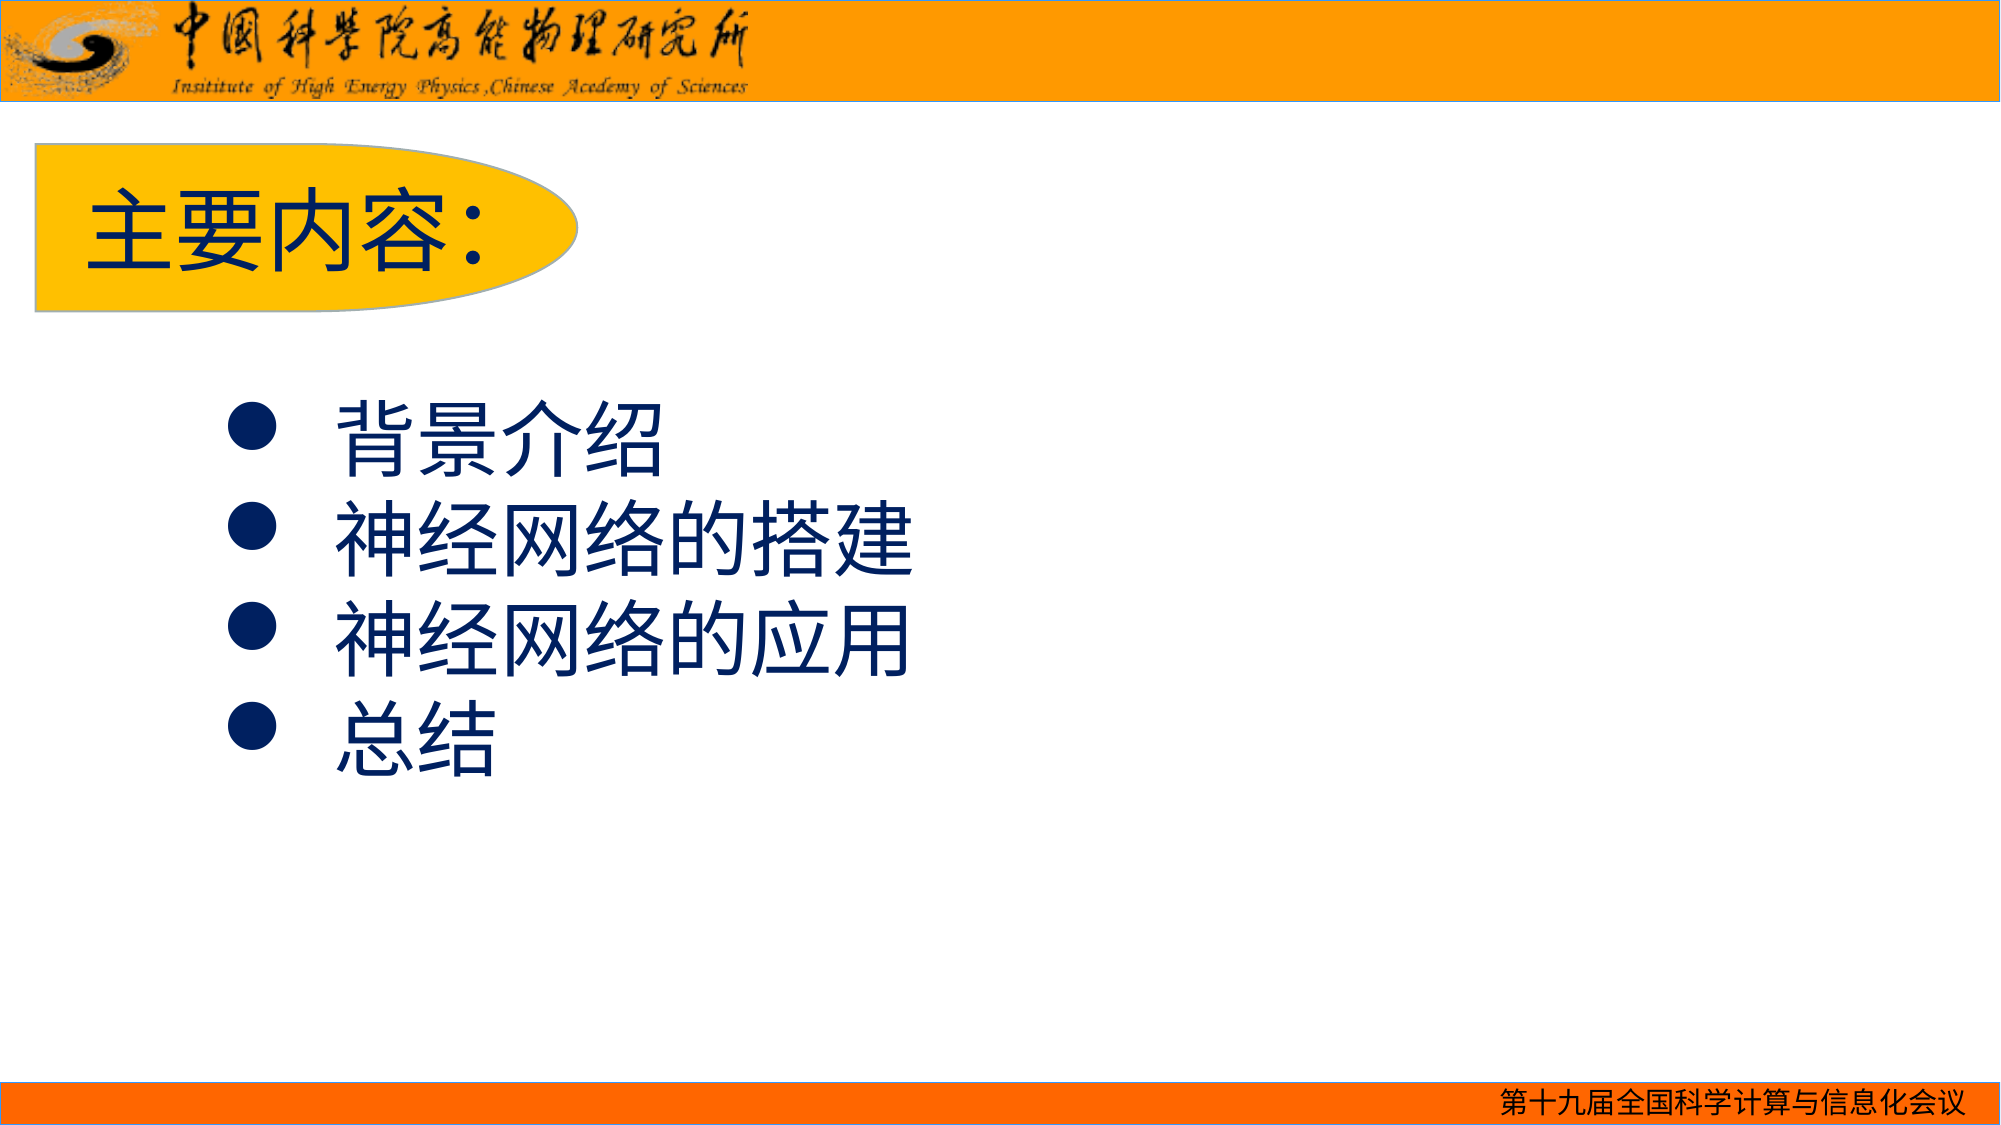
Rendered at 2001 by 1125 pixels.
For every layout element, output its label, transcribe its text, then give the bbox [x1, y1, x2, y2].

text_box 背景介绍 神经网络的搭建 神经网络的应用 总结 [131, 379, 1572, 795]
text_box 第十九届全国科学计算与信息化会议 [1484, 1076, 2000, 1125]
picture [0, 0, 748, 99]
text_box 主要内容： [34, 143, 579, 313]
